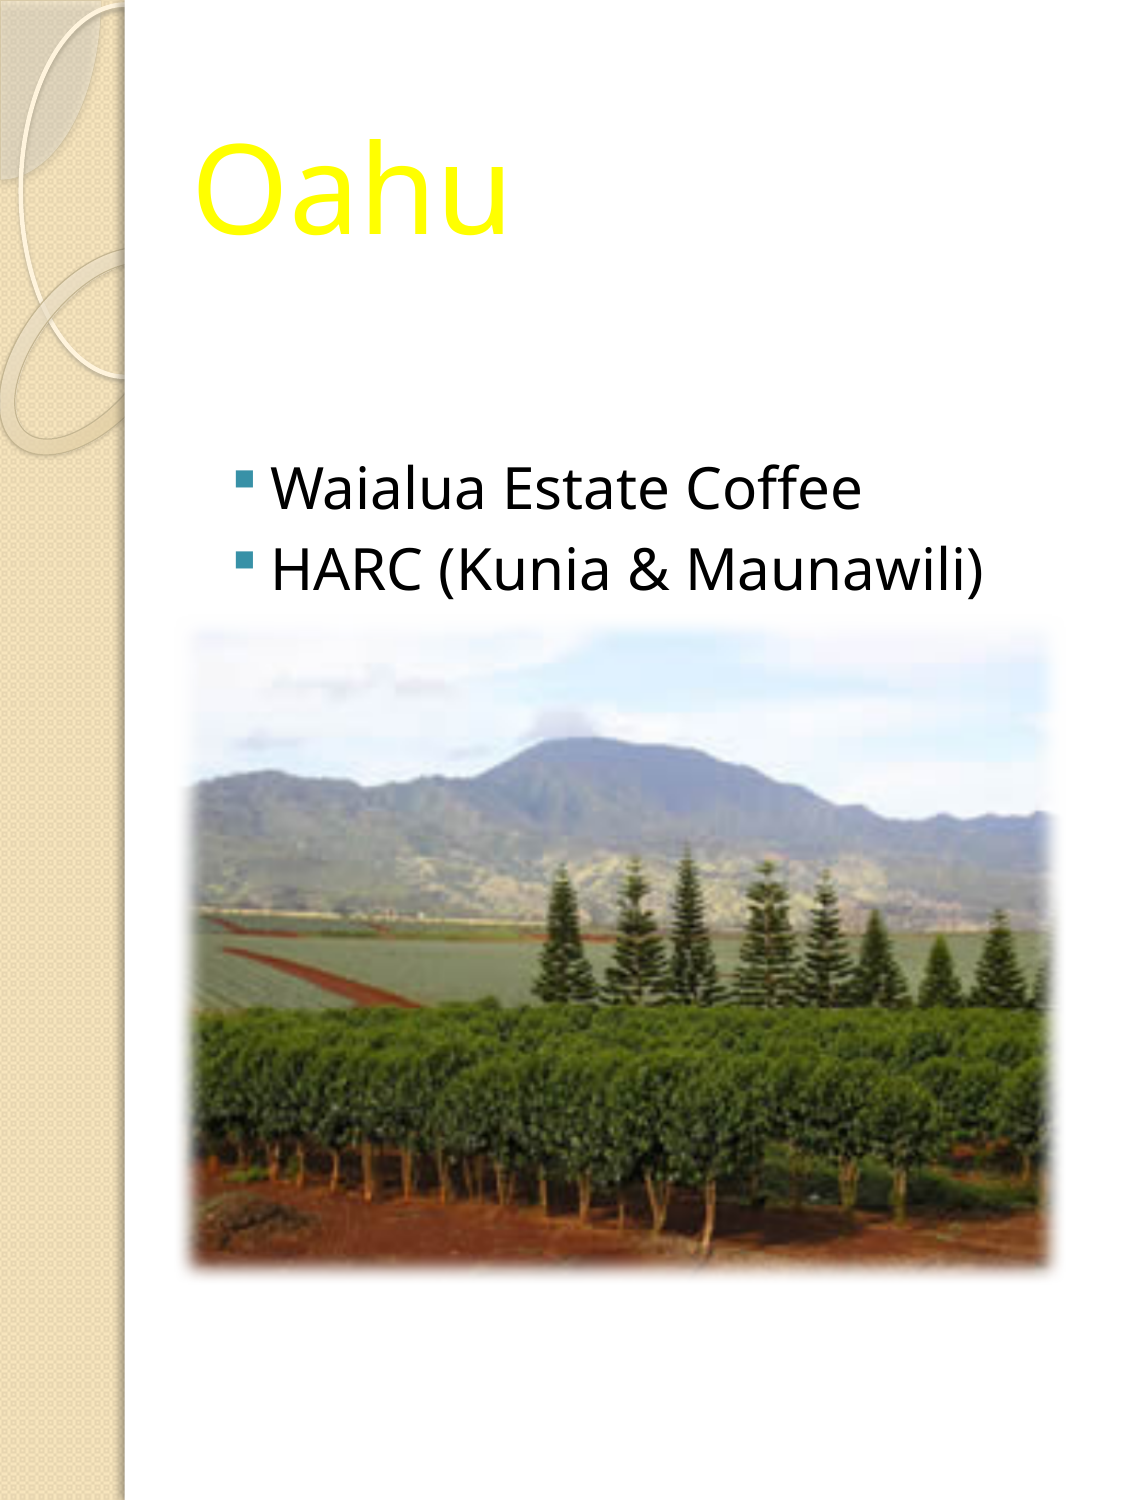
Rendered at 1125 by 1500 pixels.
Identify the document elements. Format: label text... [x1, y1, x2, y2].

title Oahu [176, 60, 1100, 310]
list Waialua Estate Coffee HARC (Kunia & Maunawili) [150, 362, 1073, 1413]
picture [174, 614, 1067, 1286]
